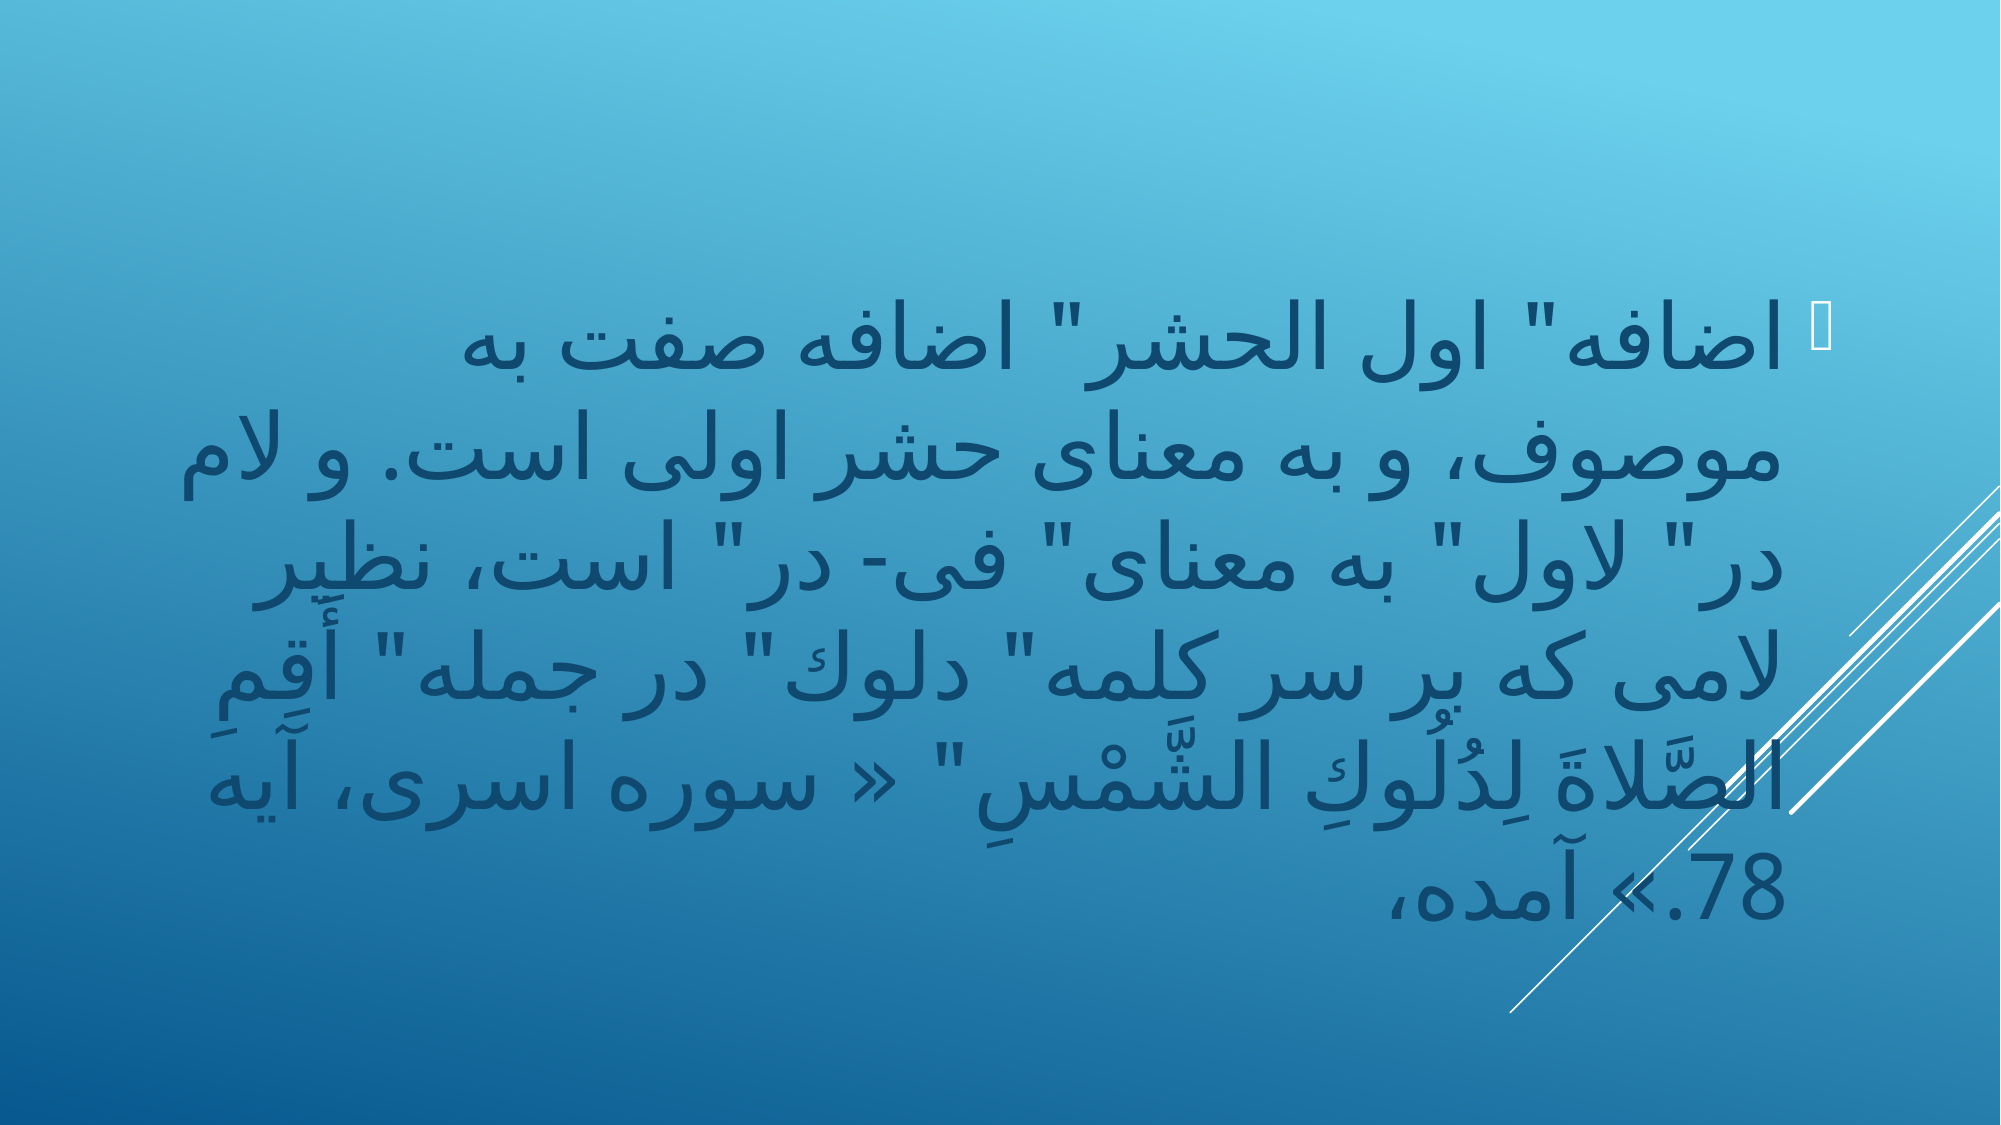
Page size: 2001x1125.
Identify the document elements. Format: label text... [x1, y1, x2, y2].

list اضافه" اول الحشر" اضافه صفت به موصوف، و به معناى حشر اولى است. و لام در" لاول" به معناى" فى- در" است، نظير لامى كه بر سر كلمه" دلوك" در جمله" أَقِمِ الصَّلاةَ لِدُلُوكِ الشَّمْسِ" « سوره اسرى، آيه 78.» آمده، [112, 112, 1851, 1104]
